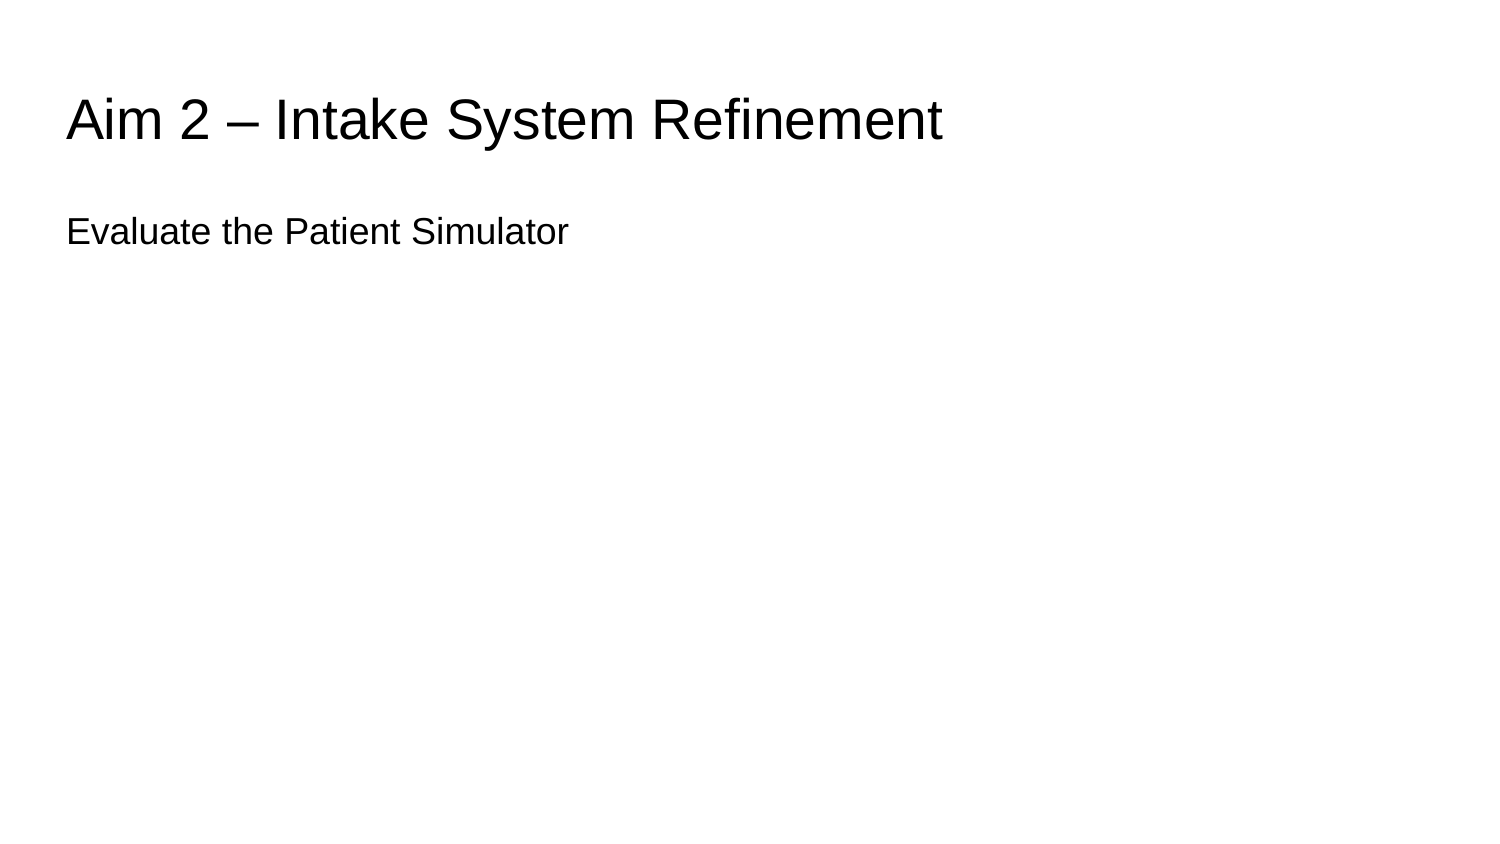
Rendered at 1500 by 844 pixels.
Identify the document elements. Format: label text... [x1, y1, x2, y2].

title Aim 2 – Intake System Refinement [51, 72, 1449, 167]
list Evaluate the Patient Simulator [51, 189, 1449, 750]
